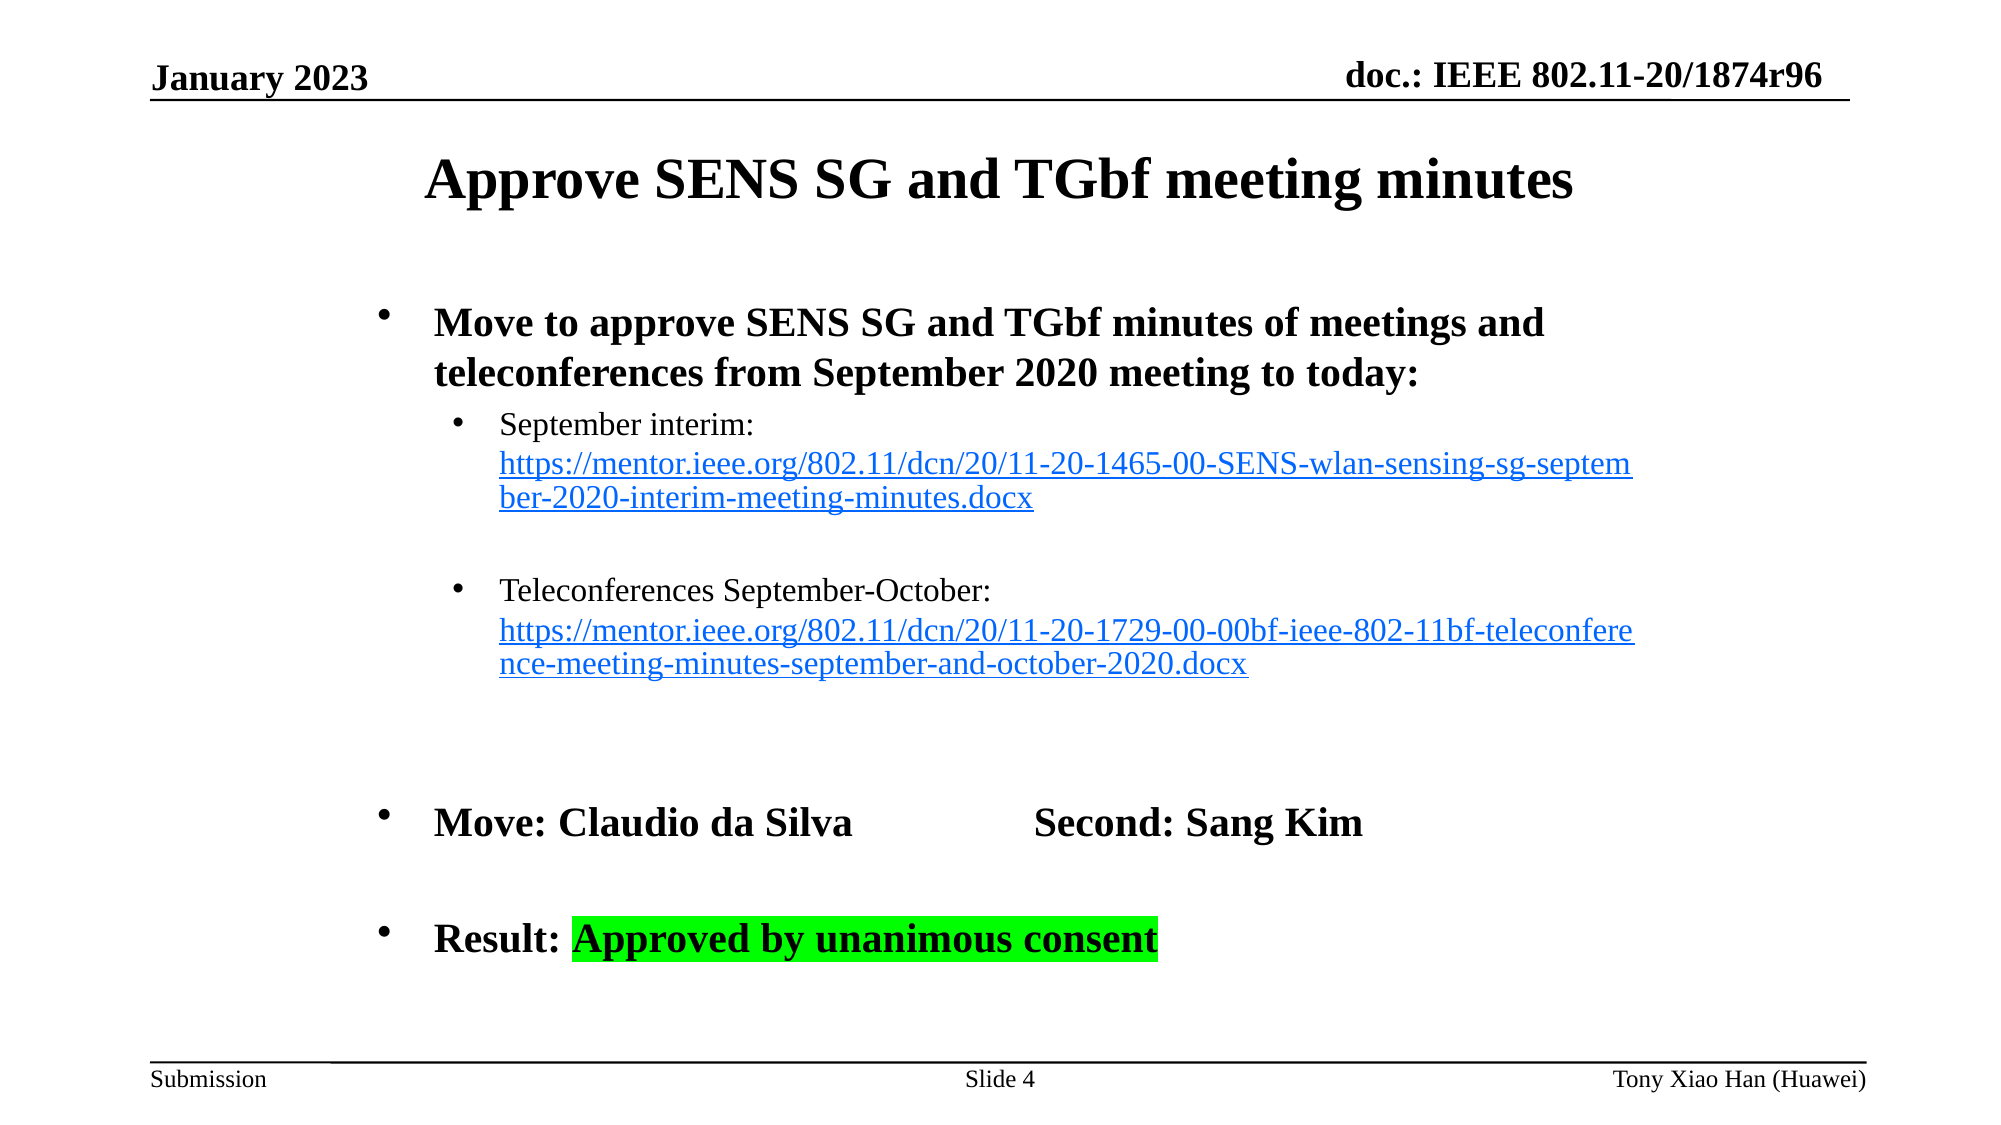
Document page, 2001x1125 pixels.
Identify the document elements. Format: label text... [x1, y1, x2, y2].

text_box Move to approve SENS SG and TGbf minutes of meetings and teleconferences from September 2020 meeting to today: September interim: https://mentor.ieee.org/802.11/dcn/20/11-20-1465-00-SENS-wlan-sensing-sg-september-2020-interim-meeting-minutes.docx Teleconferences September-October: https://mentor.ieee.org/802.11/dcn/20/11-20-1729-00-00bf-ieee-802-11bf-teleconference-meeting-minutes-september-and-october-2020.docx Move: Claudio da Silva Second: Sang Kim Result: Approved by unanimous consent [362, 287, 1652, 1025]
text_box Approve SENS SG and TGbf meeting minutes [362, 87, 1638, 263]
